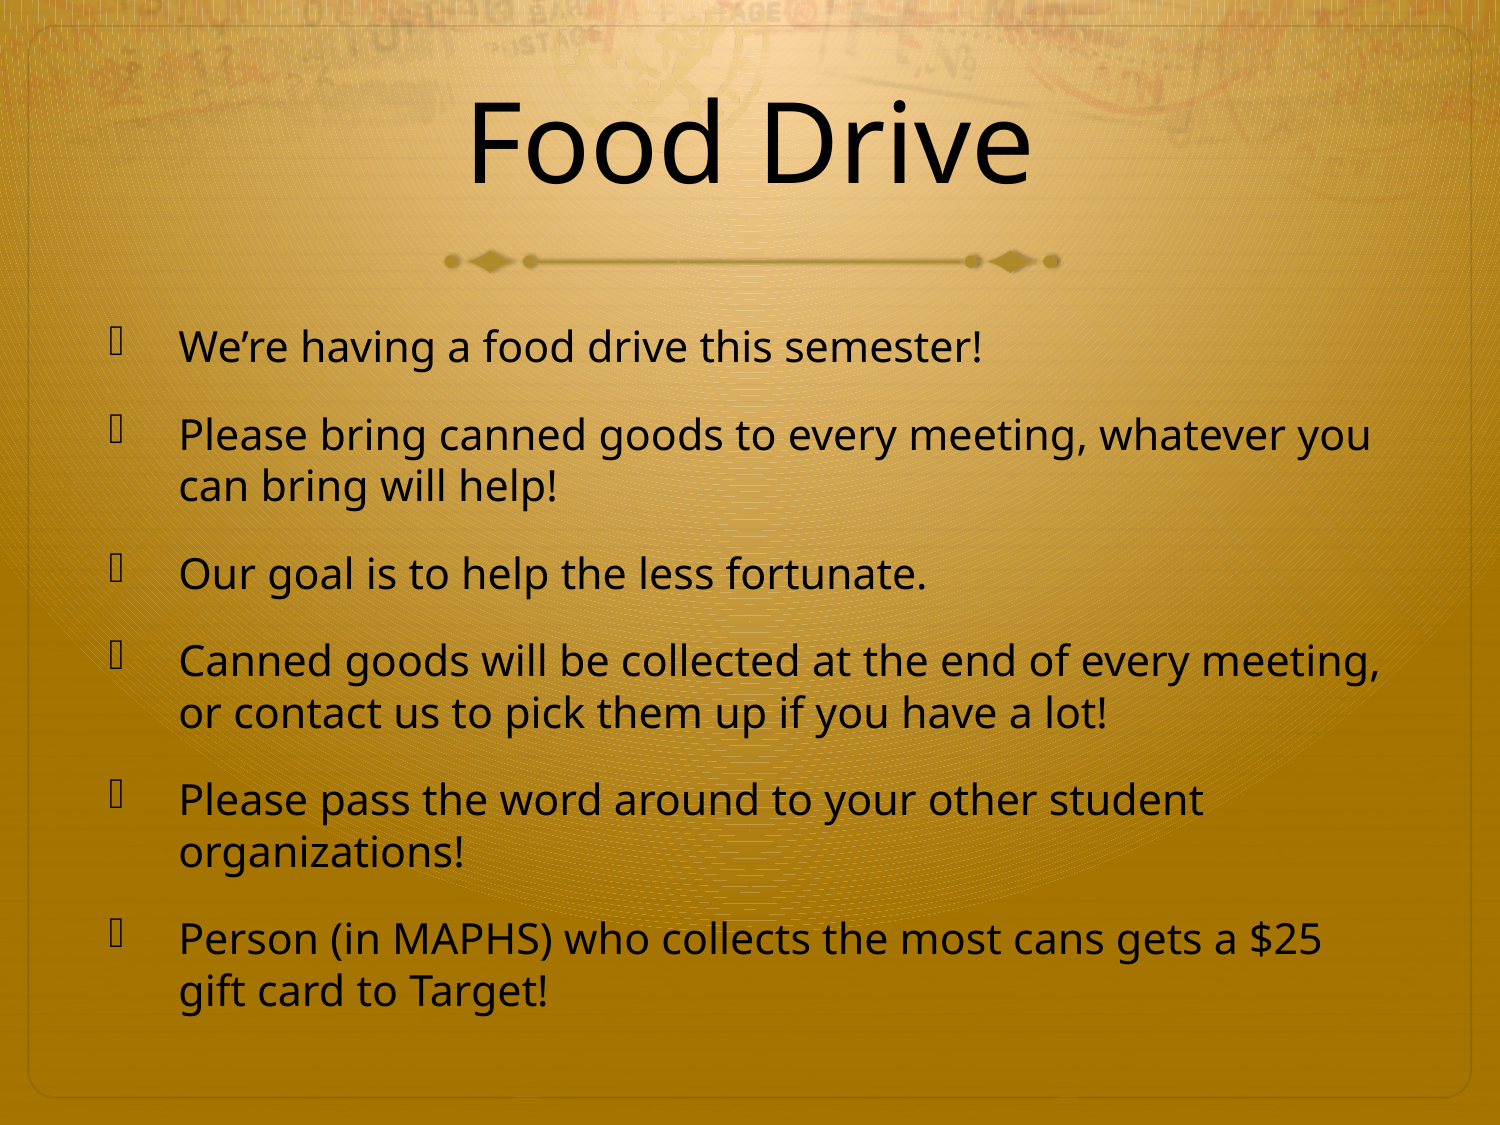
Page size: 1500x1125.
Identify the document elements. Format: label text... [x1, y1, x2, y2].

list We’re having a food drive this semester! Please bring canned goods to every meeting, whatever you can bring will help! Our goal is to help the less fortunate. Canned goods will be collected at the end of every meeting, or contact us to pick them up if you have a lot! Please pass the word around to your other student organizations! Person (in MAPHS) who collects the most cans gets a $25 gift card to Target! [93, 312, 1407, 1026]
title Food Drive [93, 45, 1407, 233]
picture [0, 0, 1500, 1125]
